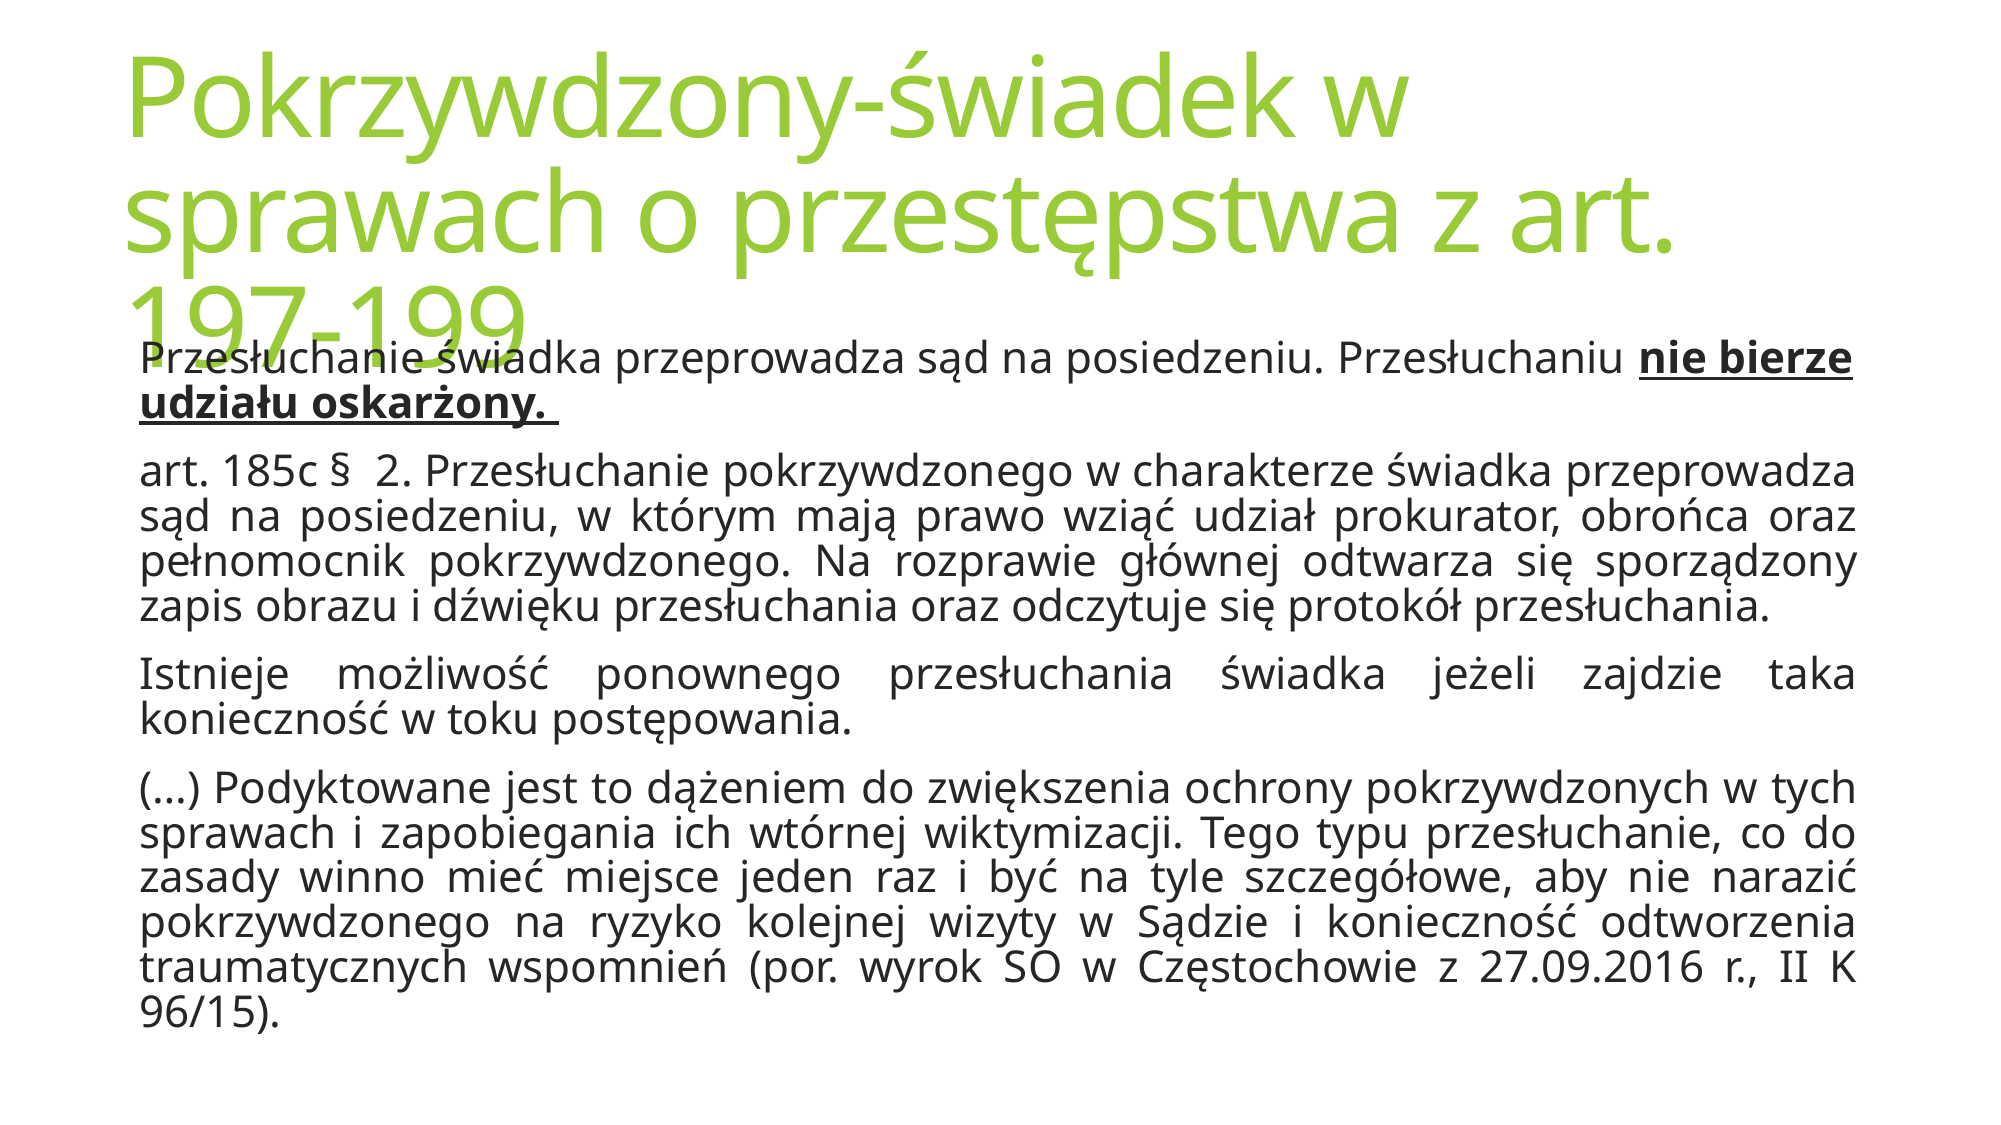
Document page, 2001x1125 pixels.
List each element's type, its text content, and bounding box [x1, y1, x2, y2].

title Pokrzywdzony-świadek w sprawach o przestępstwa z art. 197-199 [107, 81, 1875, 354]
list Przesłuchanie świadka przeprowadza sąd na posiedzeniu. Przesłuchaniu nie bierze udziału oskarżony. art. 185c § 2. Przesłuchanie pokrzywdzonego w charakterze świadka przeprowadza sąd na posiedzeniu, w którym mają prawo wziąć udział prokurator, obrońca oraz pełnomocnik pokrzywdzonego. Na rozprawie głównej odtwarza się sporządzony zapis obrazu i dźwięku przesłuchania oraz odczytuje się protokół przesłuchania. Istnieje możliwość ponownego przesłuchania świadka jeżeli zajdzie taka konieczność w toku postępowania. (…) Podyktowane jest to dążeniem do zwiększenia ochrony pokrzywdzonych w tych sprawach i zapobiegania ich wtórnej wiktymizacji. Tego typu przesłuchanie, co do zasady winno mieć miejsce jeden raz i być na tyle szczegółowe, aby nie narazić pokrzywdzonego na ryzyko kolejnej wizyty w Sądzie i konieczność odtworzenia traumatycznych wspomnień (por. wyrok SO w Częstochowie z 27.09.2016 r., II K 96/15). [111, 329, 1876, 1096]
